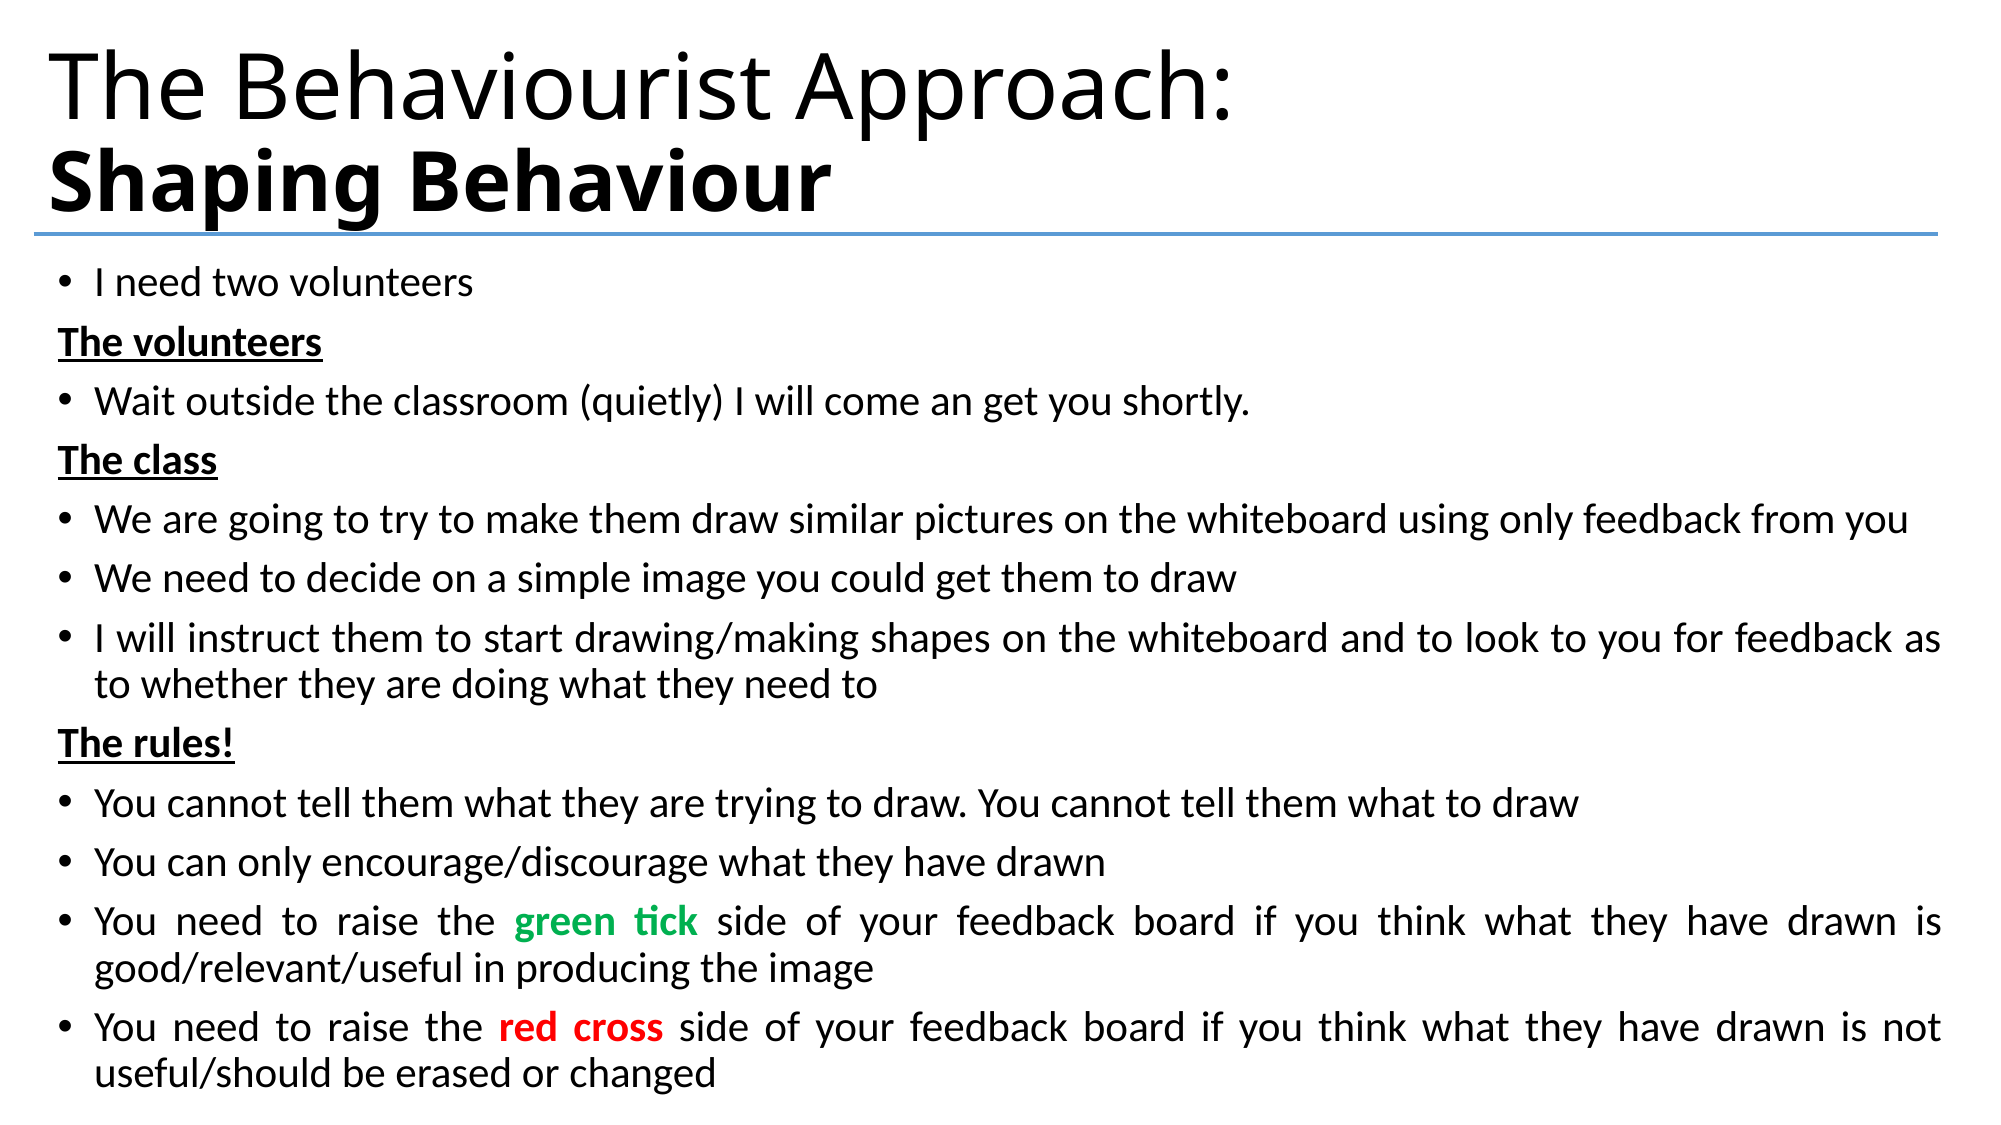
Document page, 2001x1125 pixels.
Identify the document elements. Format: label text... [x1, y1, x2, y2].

text_box I need two volunteers The volunteers Wait outside the classroom (quietly) I will come an get you shortly. The class We are going to try to make them draw similar pictures on the whiteboard using only feedback from you We need to decide on a simple image you could get them to draw I will instruct them to start drawing/making shapes on the whiteboard and to look to you for feedback as to whether they are doing what they need to The rules! You cannot tell them what they are trying to draw. You cannot tell them what to draw You can only encourage/discourage what they have drawn You need to raise the green tick side of your feedback board if you think what they have drawn is good/relevant/useful in producing the image You need to raise the red cross side of your feedback board if you think what they have drawn is not useful/should be erased or changed [42, 252, 1958, 1107]
title The Behaviourist Approach: Shaping Behaviour [33, 235, 1863, 244]
title The Behaviourist Approach: Shaping Behaviour [33, 26, 1863, 232]
